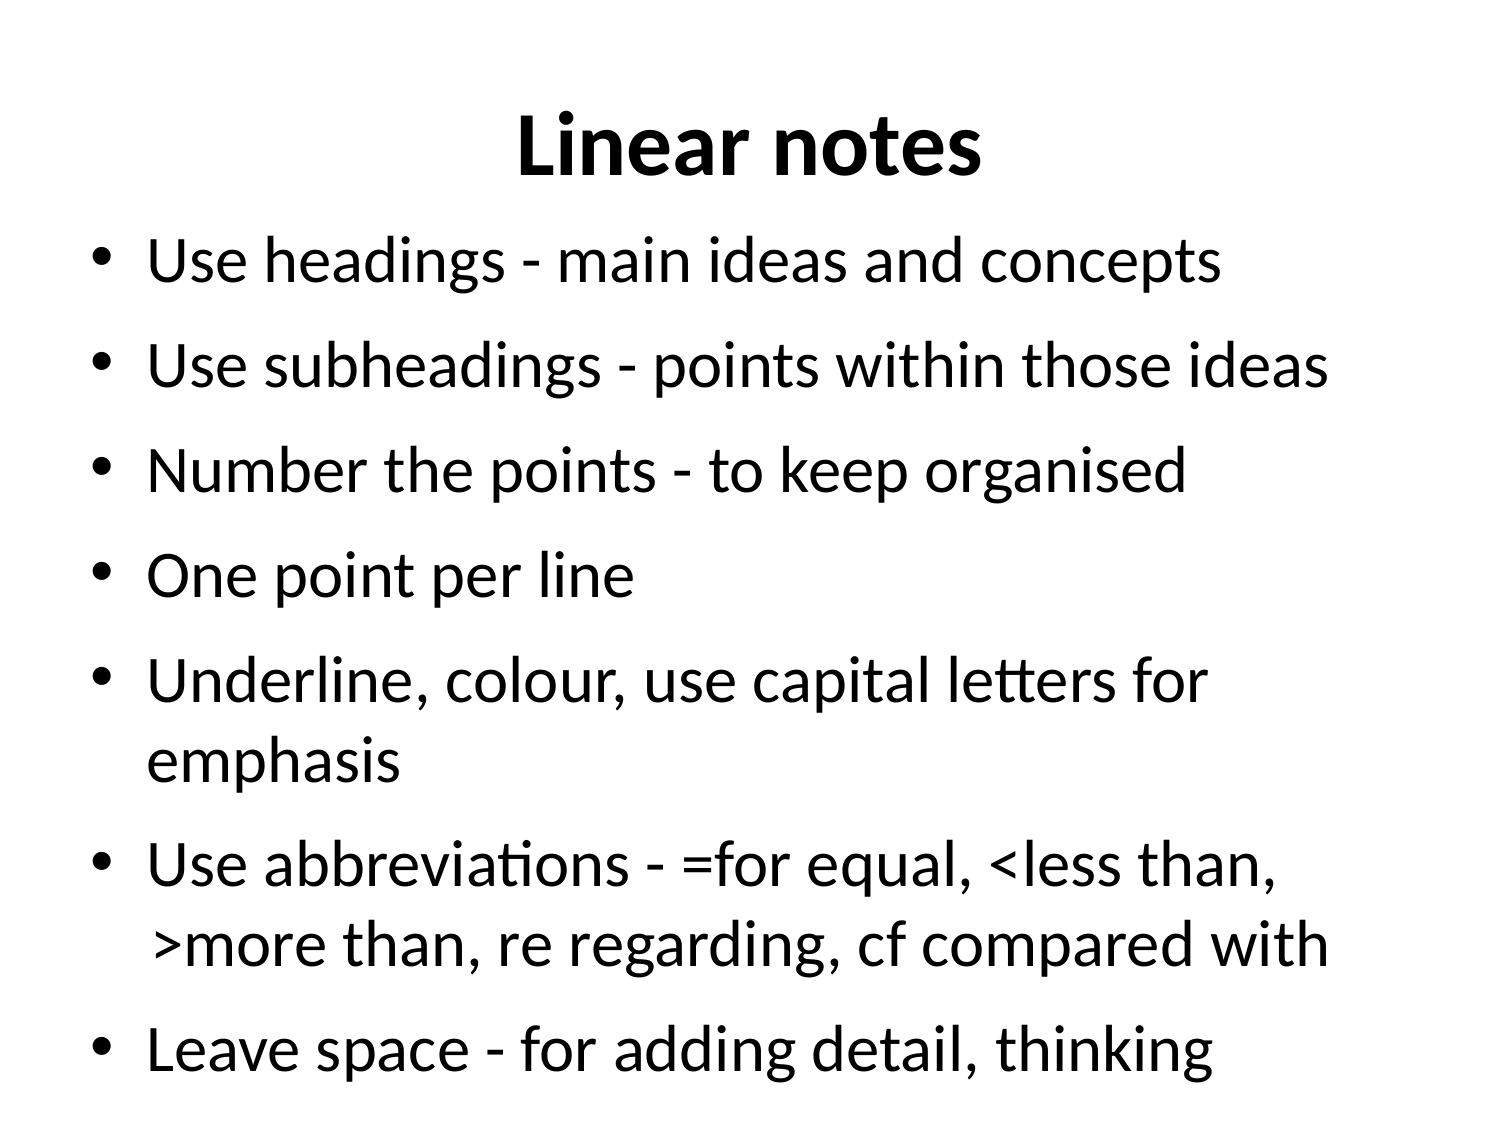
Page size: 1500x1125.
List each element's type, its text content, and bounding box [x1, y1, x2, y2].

title Linear notes [75, 45, 1425, 208]
list Use headings - main ideas and concepts Use subheadings - points within those ideas Number the points - to keep organised One point per line Underline, colour, use capital letters for emphasis Use abbreviations - =for equal, <less than, >more than, re regarding, cf compared with Leave space - for adding detail, thinking [75, 208, 1425, 951]
